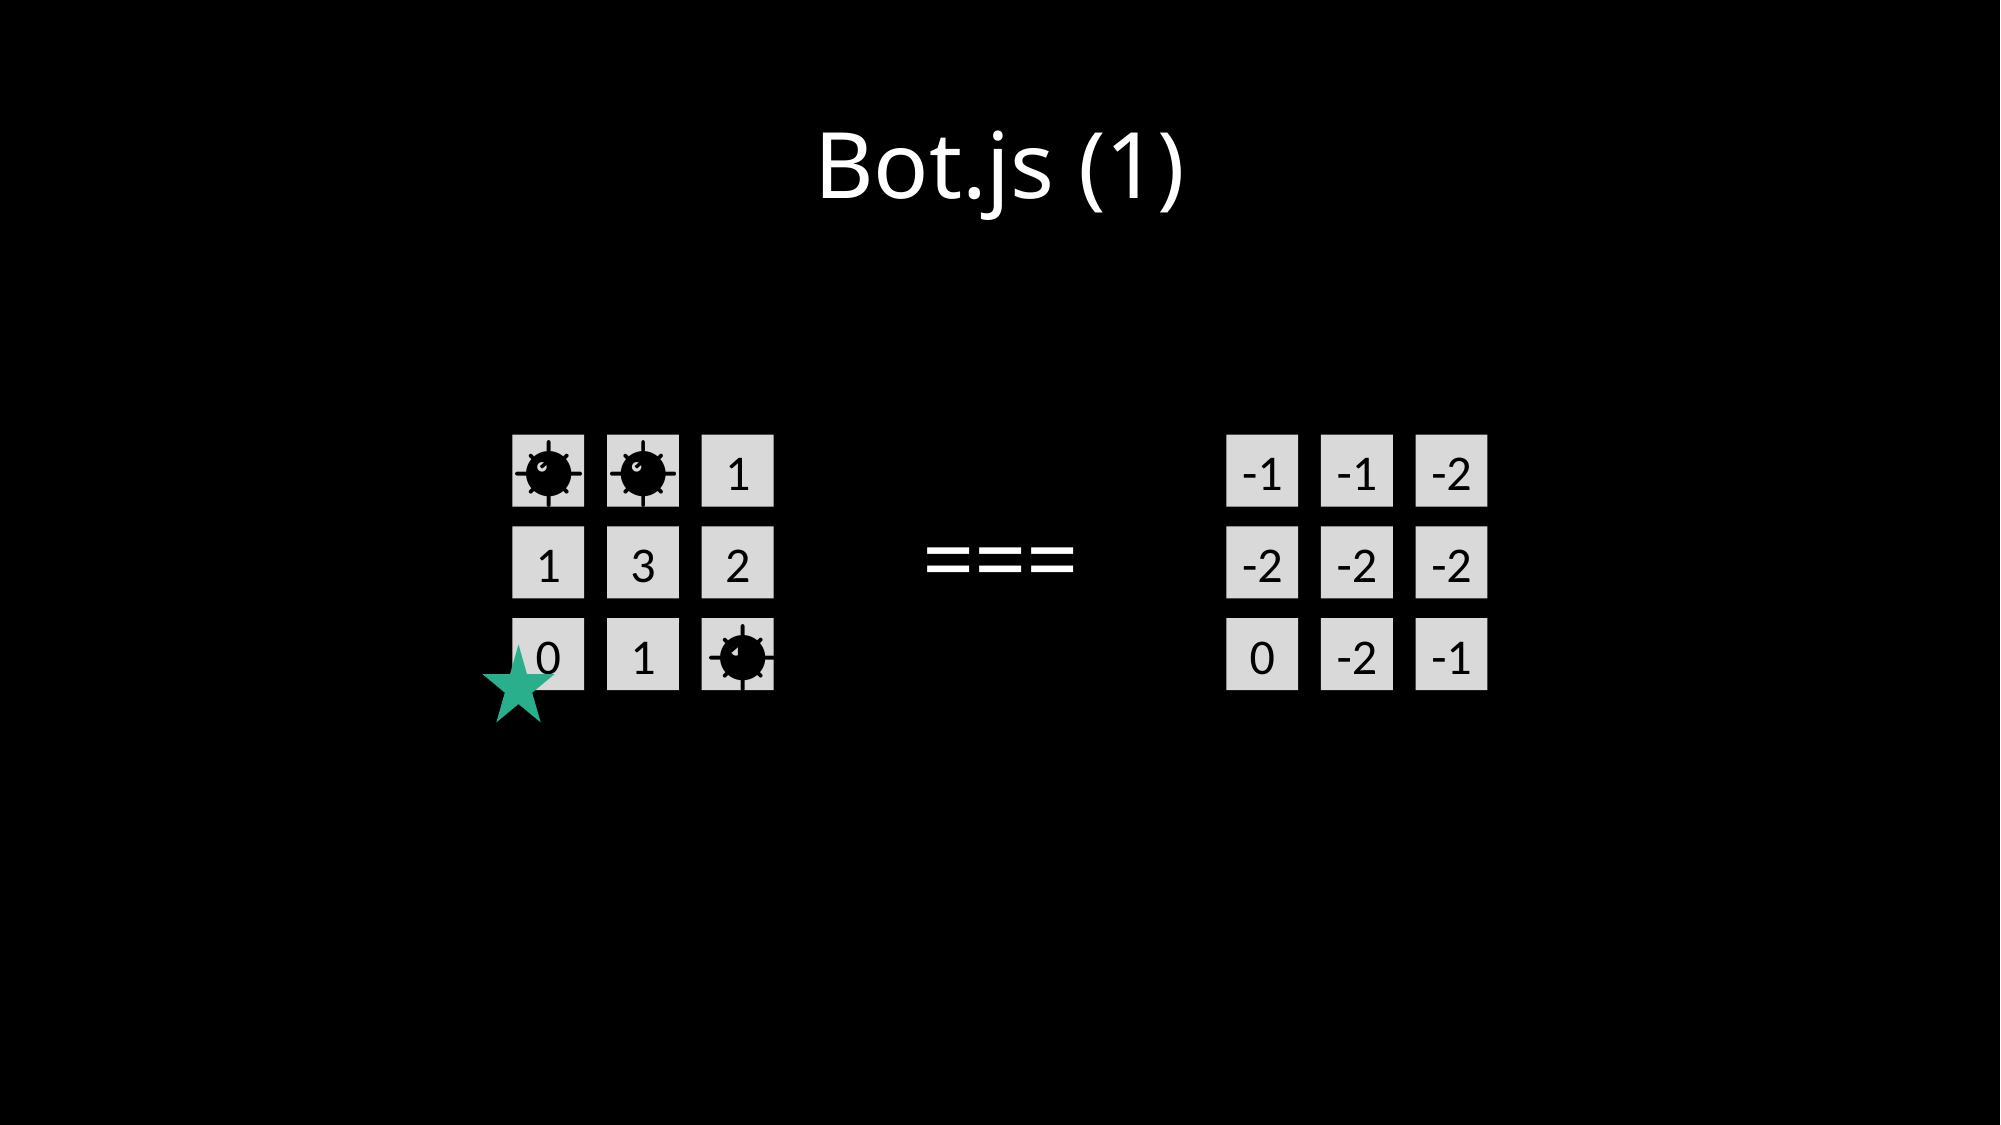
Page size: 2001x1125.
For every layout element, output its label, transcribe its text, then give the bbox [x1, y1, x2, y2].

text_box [512, 434, 776, 691]
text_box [1226, 434, 1488, 691]
text_box [479, 663, 543, 726]
title Bot.js (1) [137, 59, 1863, 278]
text_box === [895, 453, 1107, 672]
